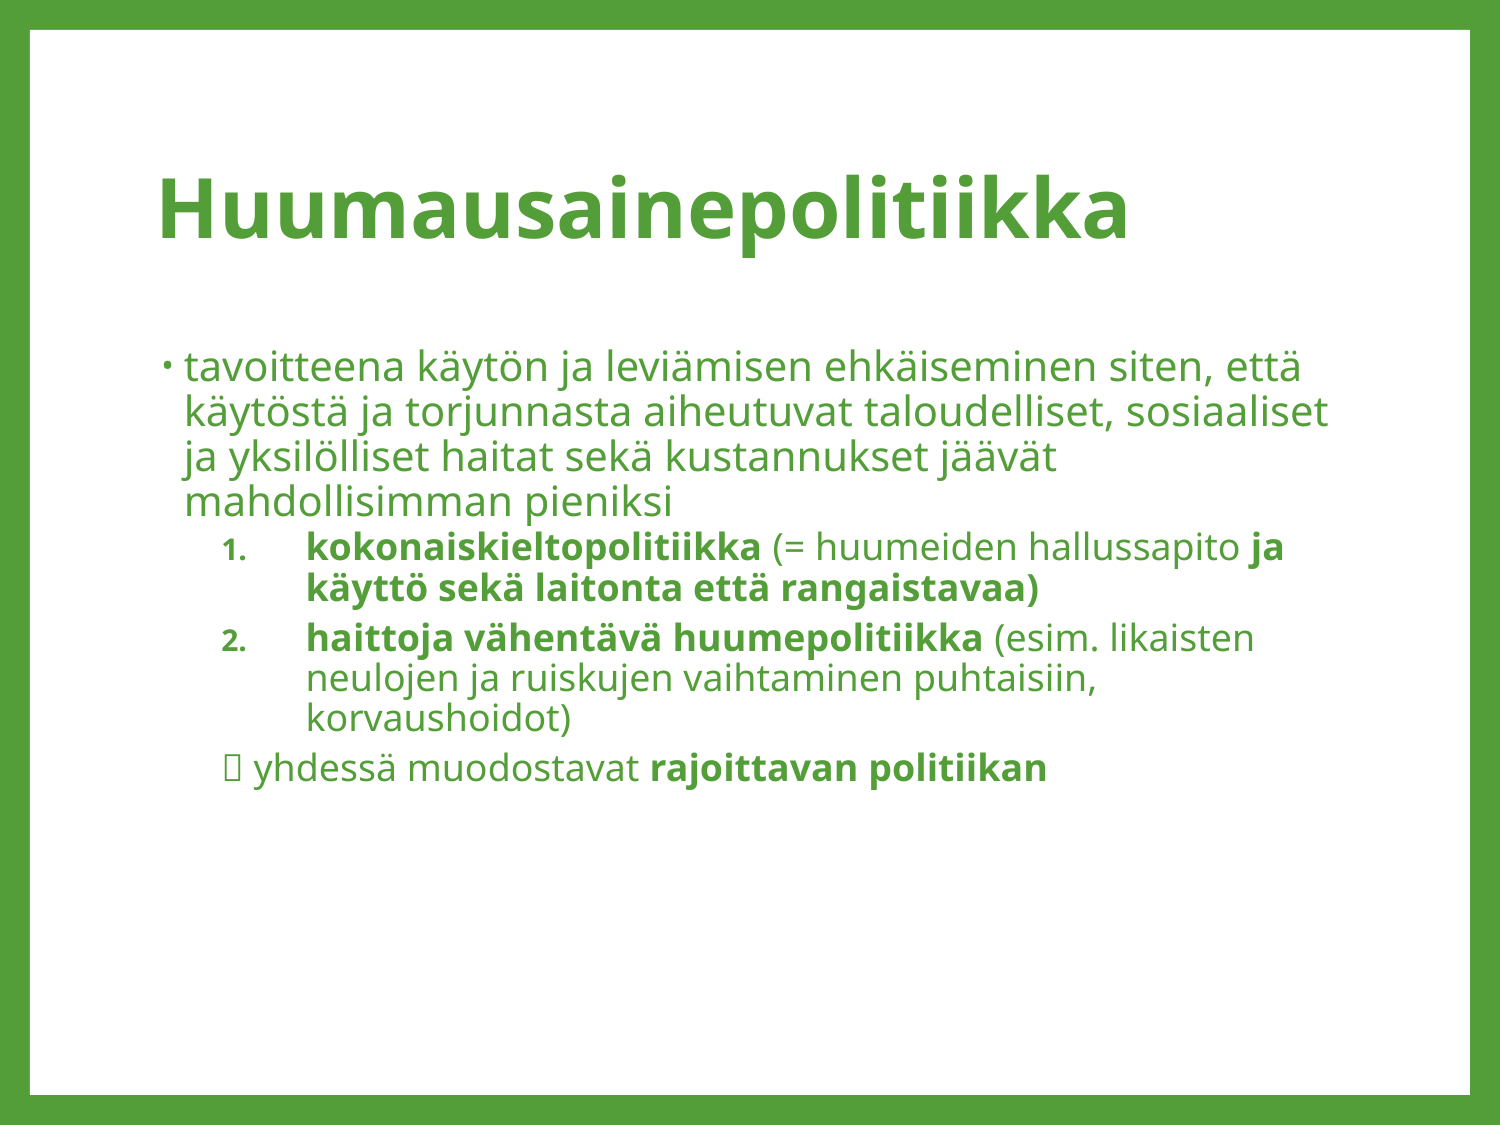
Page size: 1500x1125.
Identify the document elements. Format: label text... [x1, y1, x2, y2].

title Huumausainepolitiikka [140, 99, 1356, 323]
list tavoitteena käytön ja leviämisen ehkäiseminen siten, että käytöstä ja torjunnasta aiheutuvat taloudelliset, sosiaaliset ja yksilölliset haitat sekä kustannukset jäävät mahdollisimman pieniksi kokonaiskieltopolitiikka (= huumeiden hallussapito ja käyttö sekä laitonta että rangaistavaa) haittoja vähentävä huumepolitiikka (esim. likaisten neulojen ja ruiskujen vaihtaminen puhtaisiin, korvaushoidot)  yhdessä muodostavat rajoittavan politiikan [140, 337, 1356, 1000]
